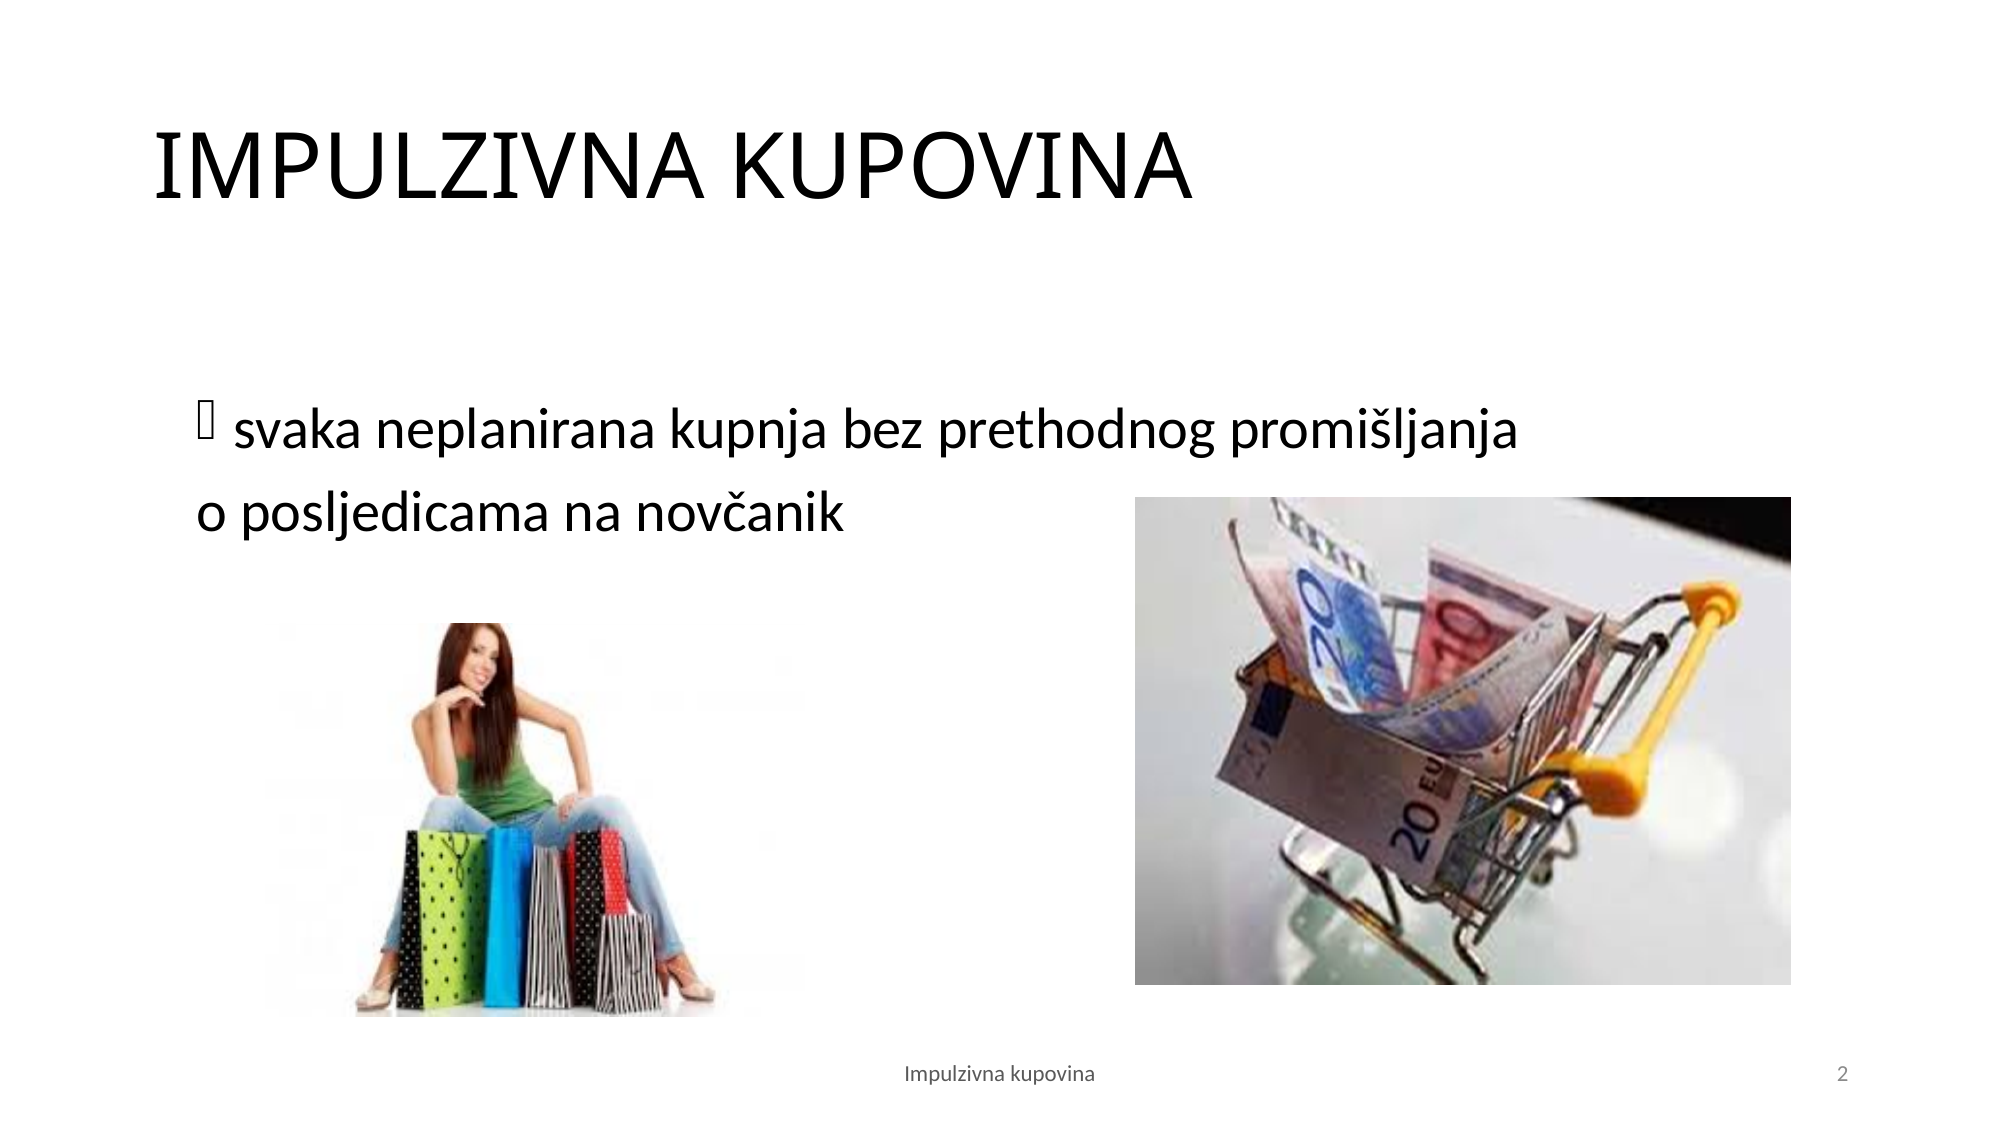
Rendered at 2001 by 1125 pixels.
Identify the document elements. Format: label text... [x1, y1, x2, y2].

picture [1135, 497, 1791, 985]
list svaka neplanirana kupnja bez prethodnog promišljanja o posljedicama na novčanik [181, 299, 1791, 1014]
slide_number 2 [1413, 1042, 1864, 1103]
picture [265, 623, 805, 1017]
title IMPULZIVNA KUPOVINA [138, 60, 1864, 278]
footer Impulzivna kupovina [662, 1042, 1338, 1103]
